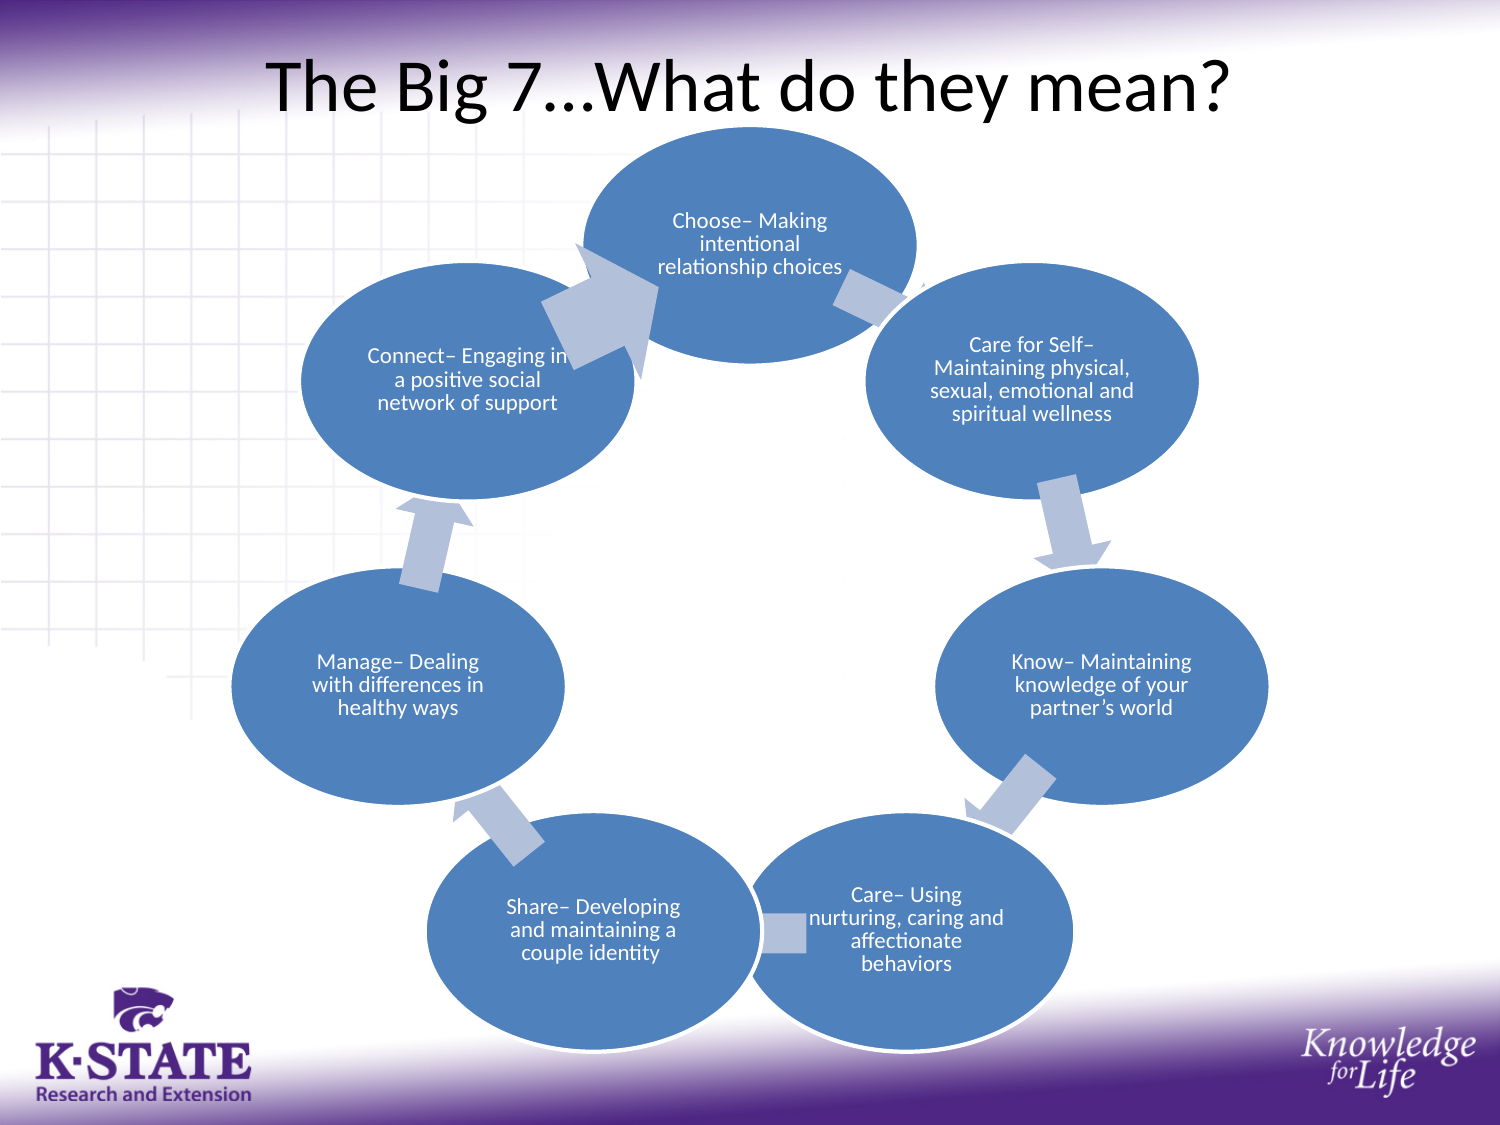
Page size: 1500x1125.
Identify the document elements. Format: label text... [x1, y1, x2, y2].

picture [0, 0, 1500, 1125]
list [74, 124, 1426, 1088]
title The Big 7…What do they mean? [75, 0, 1425, 124]
